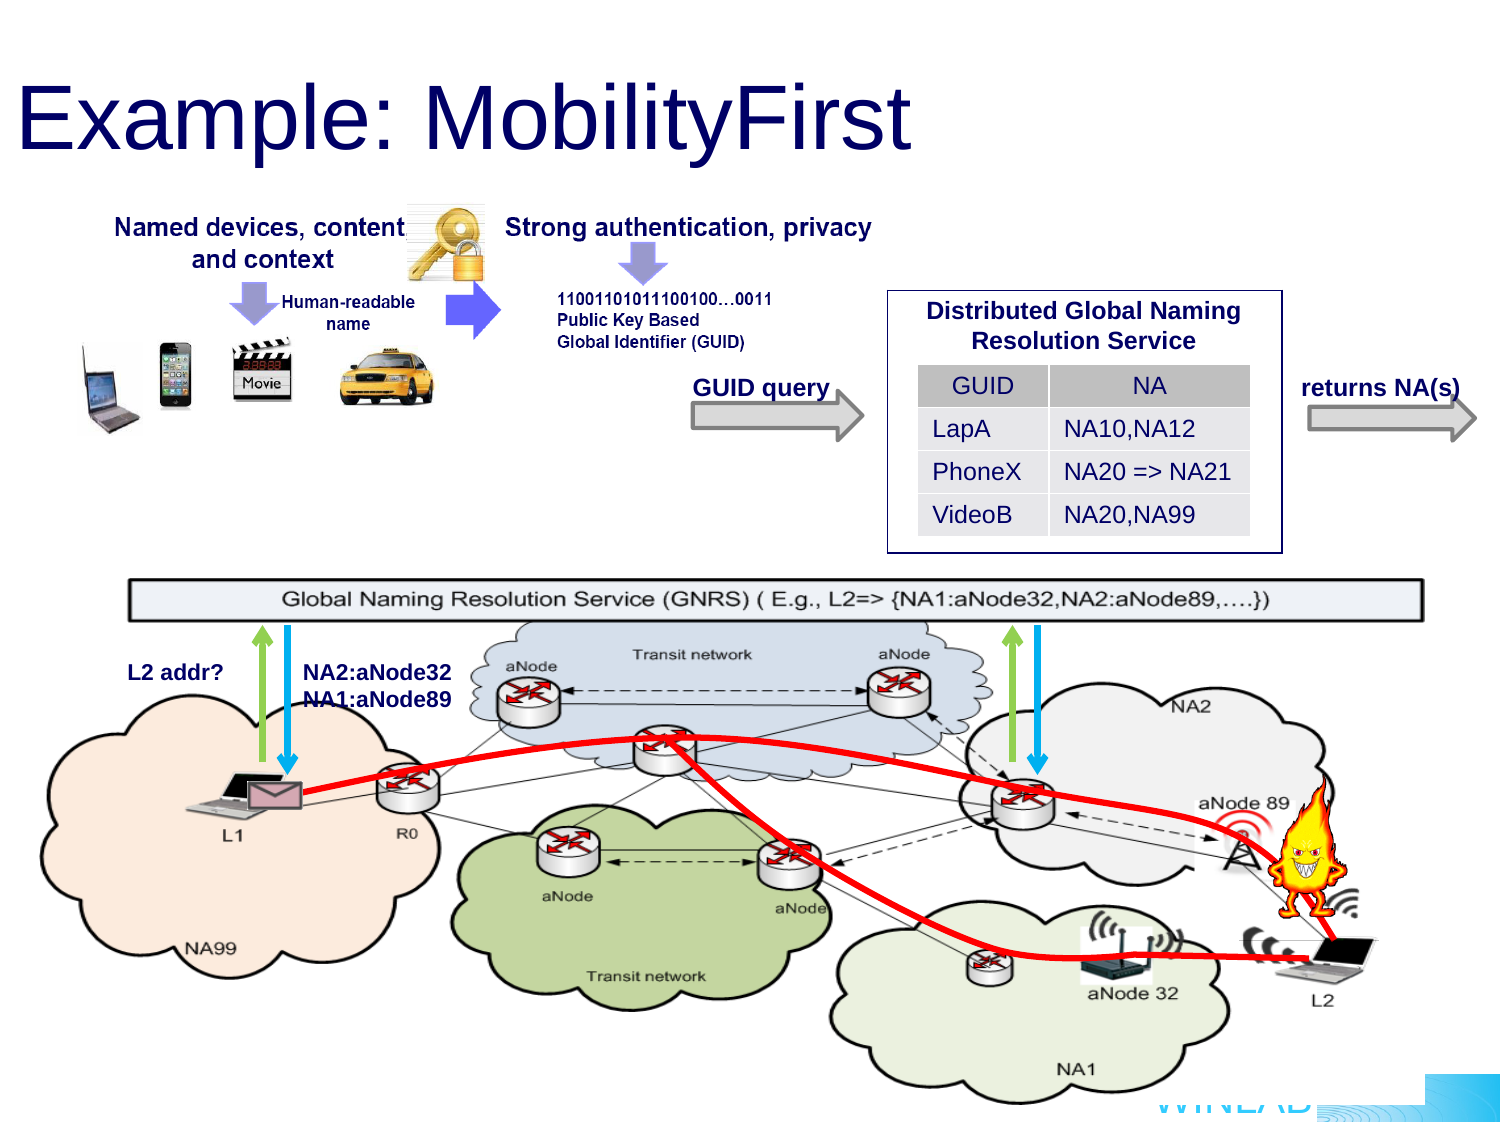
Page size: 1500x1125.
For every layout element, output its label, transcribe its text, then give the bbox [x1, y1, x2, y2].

picture [39, 578, 1500, 1122]
table_cell NA20 => NA21 [1050, 451, 1250, 493]
table_header [888, 291, 1281, 552]
table_cell NA20,NA99 [1050, 494, 1250, 536]
table_cell PhoneX [918, 451, 1048, 493]
table_header NA [1050, 365, 1250, 407]
picture [74, 199, 877, 450]
text_box returns NA(s) [1286, 364, 1476, 410]
table_cell VideoB [918, 494, 1048, 536]
title Example: MobilityFirst [0, 0, 1351, 226]
text_box [1307, 410, 1478, 443]
table_cell LapA [918, 408, 1048, 450]
text_box Distributed Global Naming Resolution Service [904, 287, 1264, 363]
table_cell NA10,NA12 [1050, 408, 1250, 450]
table_header GUID [918, 365, 1048, 407]
